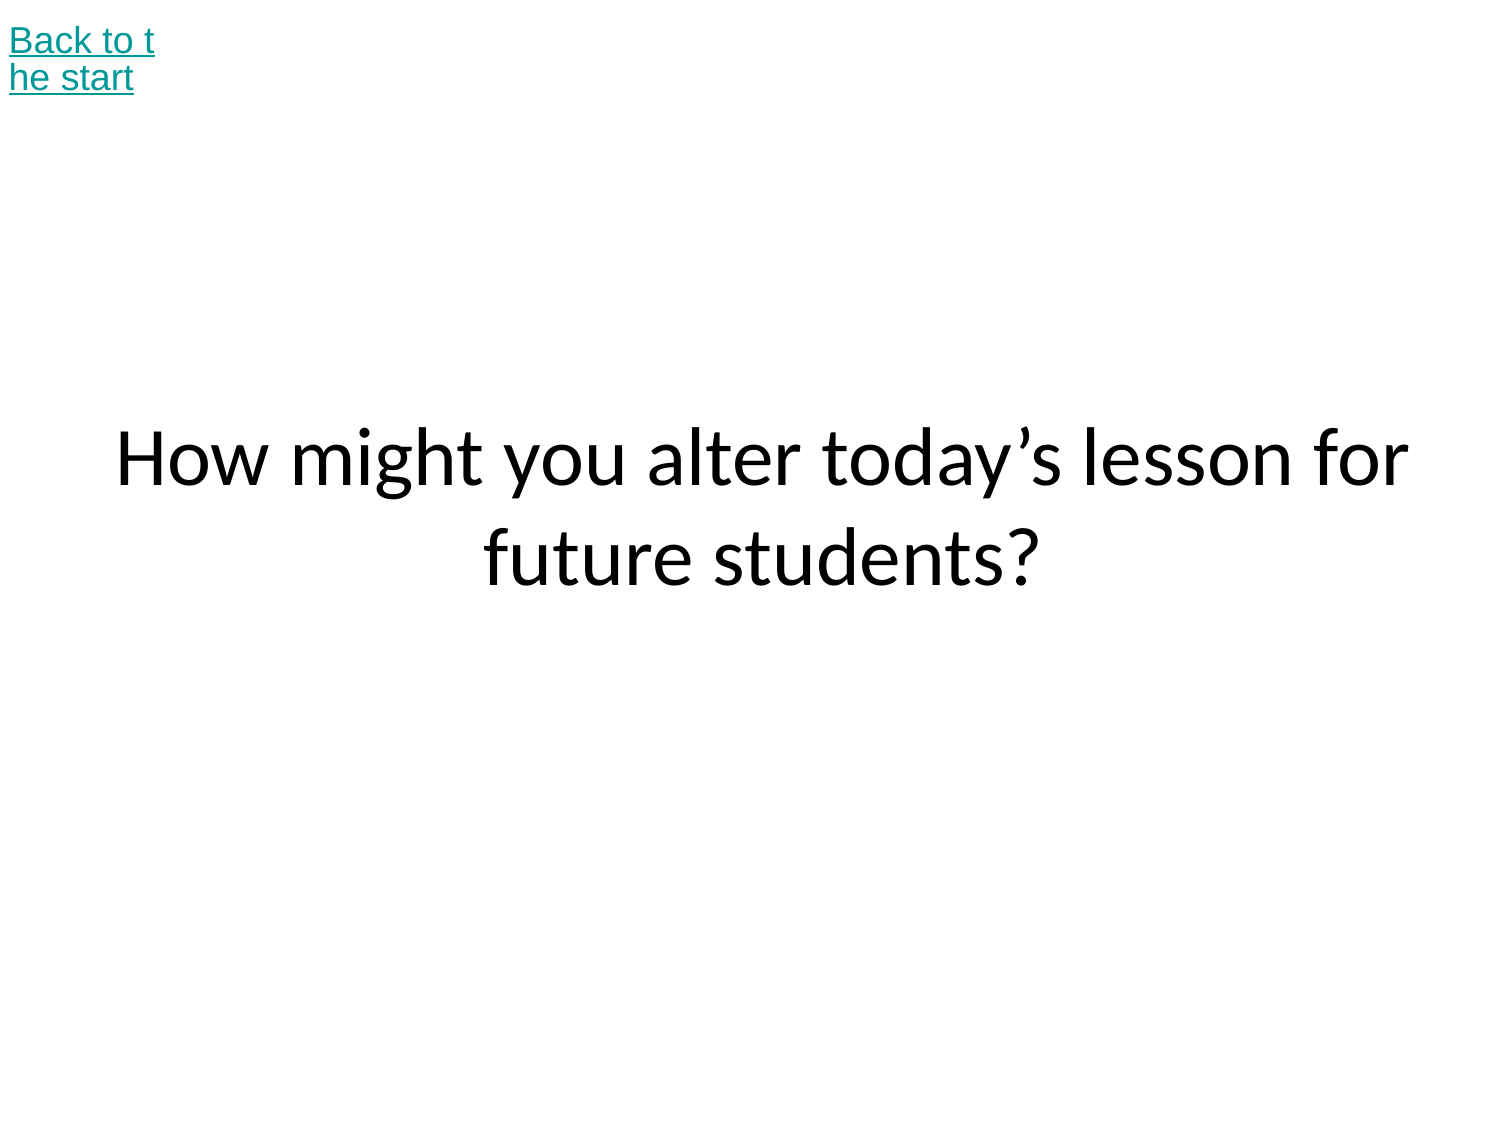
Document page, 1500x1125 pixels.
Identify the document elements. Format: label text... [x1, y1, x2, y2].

title How might you alter today’s lesson for future students? [88, 408, 1439, 597]
text_box Back to the start [0, 8, 184, 68]
